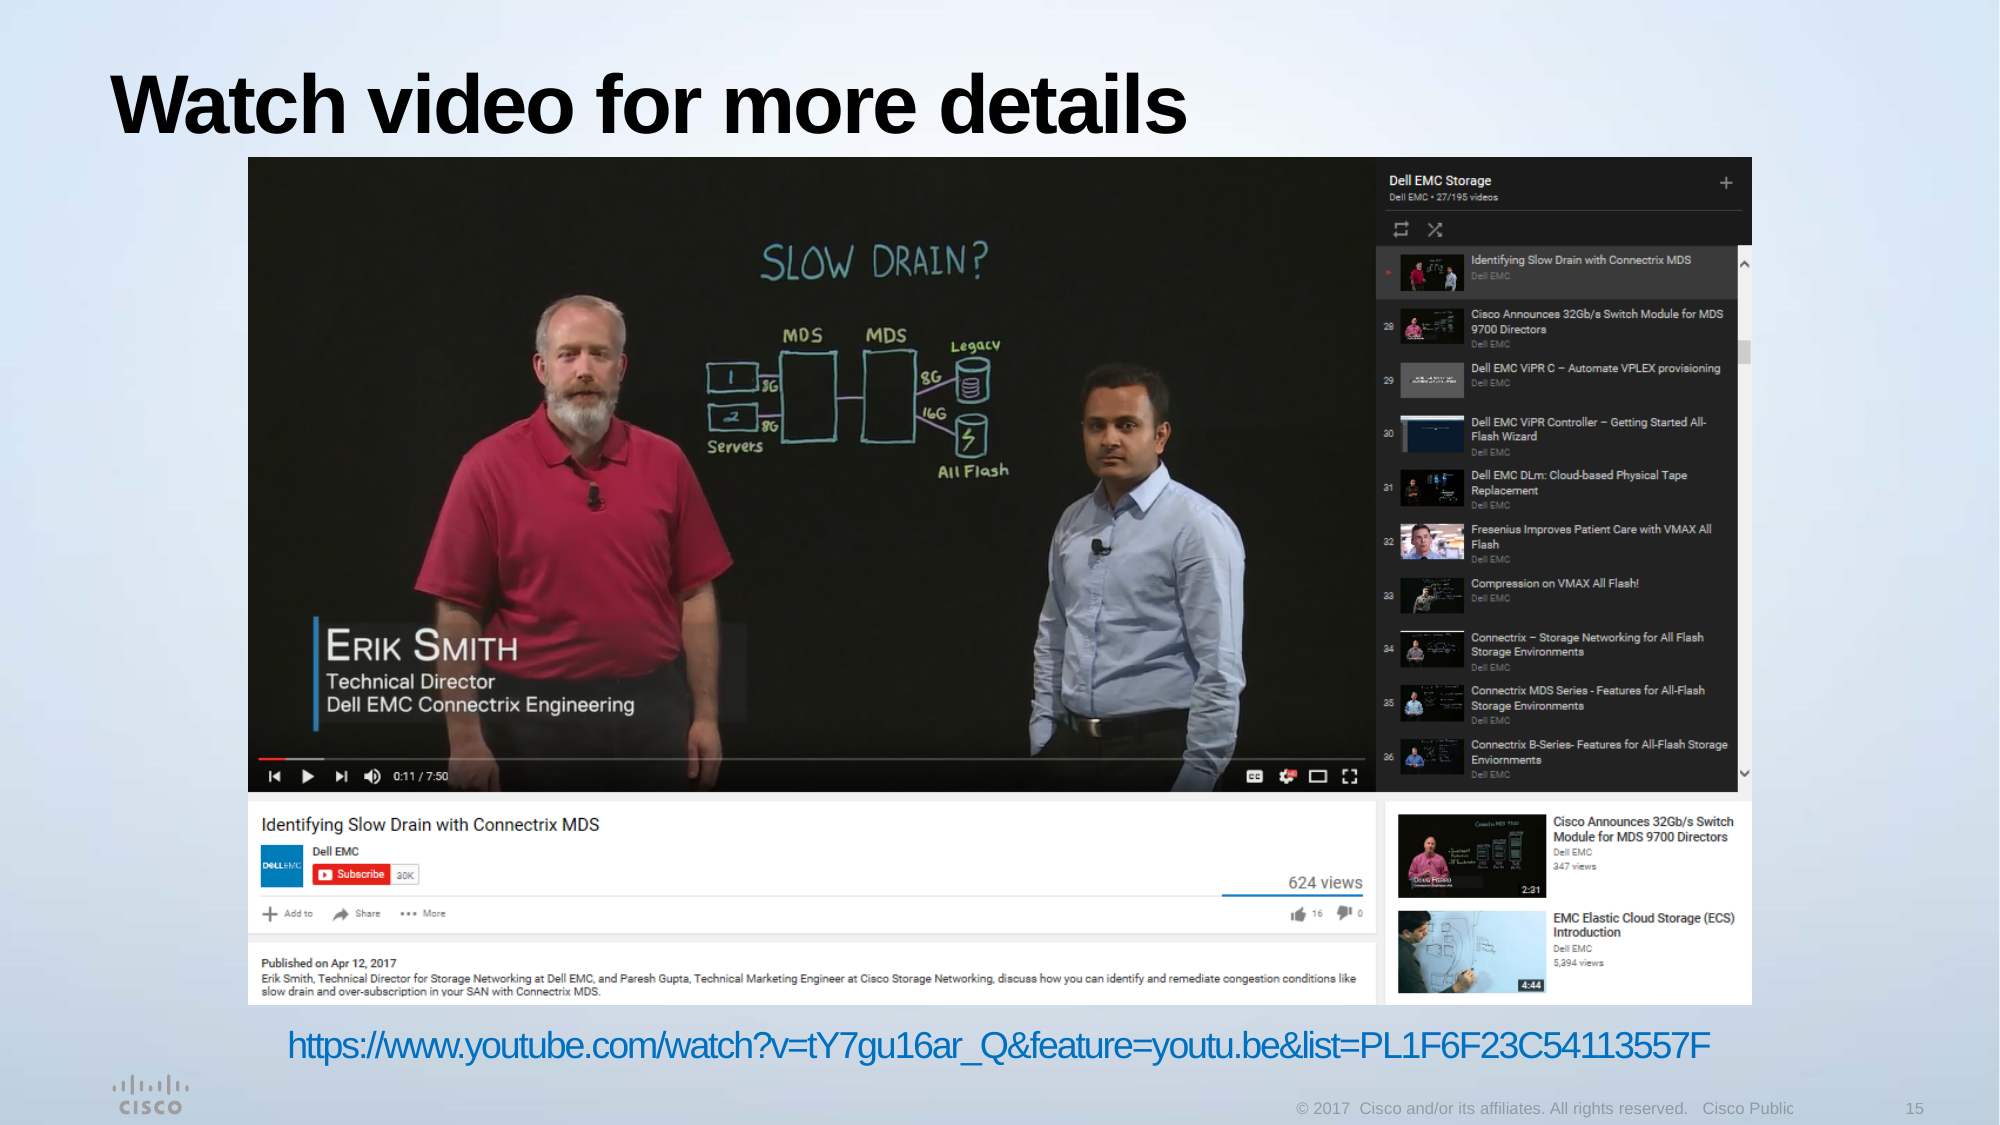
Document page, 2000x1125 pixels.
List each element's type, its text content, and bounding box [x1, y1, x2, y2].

text_box https://www.youtube.com/watch?v=tY7gu16ar_Q&feature=youtu.be&list=PL1F6F23C54113557F [22, 1021, 1977, 1067]
picture [0, 0, 2000, 1125]
title Watch video for more details [95, 0, 1921, 160]
